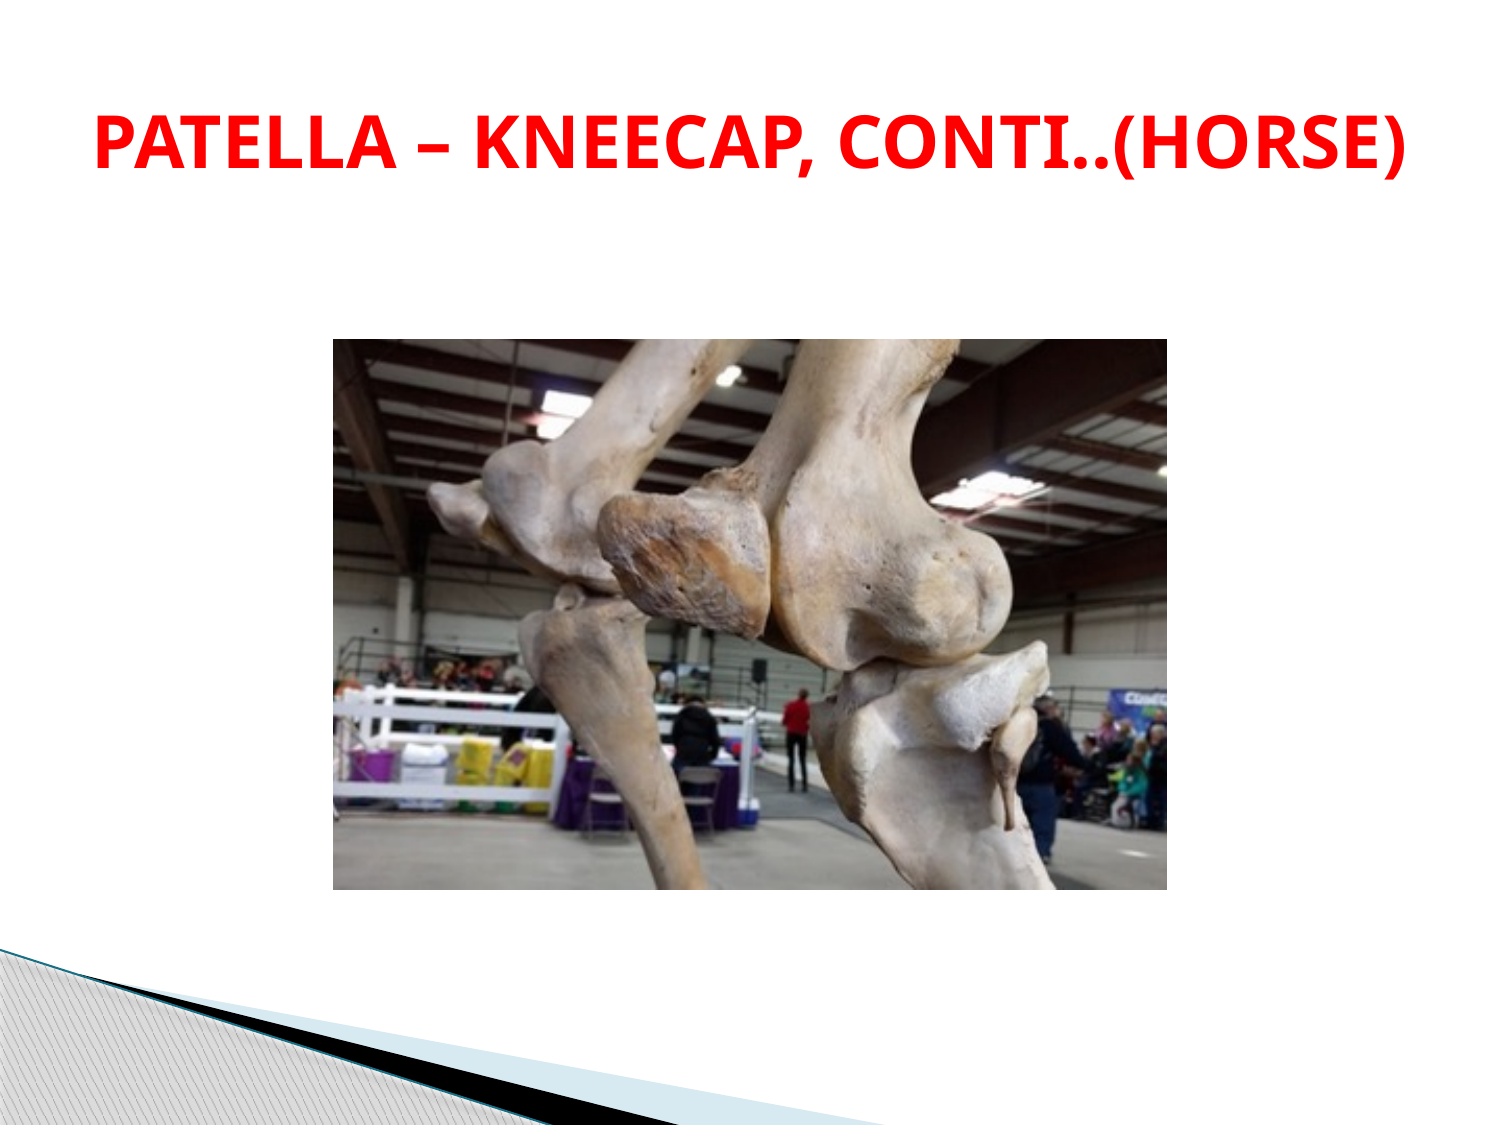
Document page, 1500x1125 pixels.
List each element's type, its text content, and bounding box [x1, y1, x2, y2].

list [333, 338, 1167, 890]
title PATELLA – KNEECAP, CONTI..(HORSE) [75, 45, 1425, 233]
